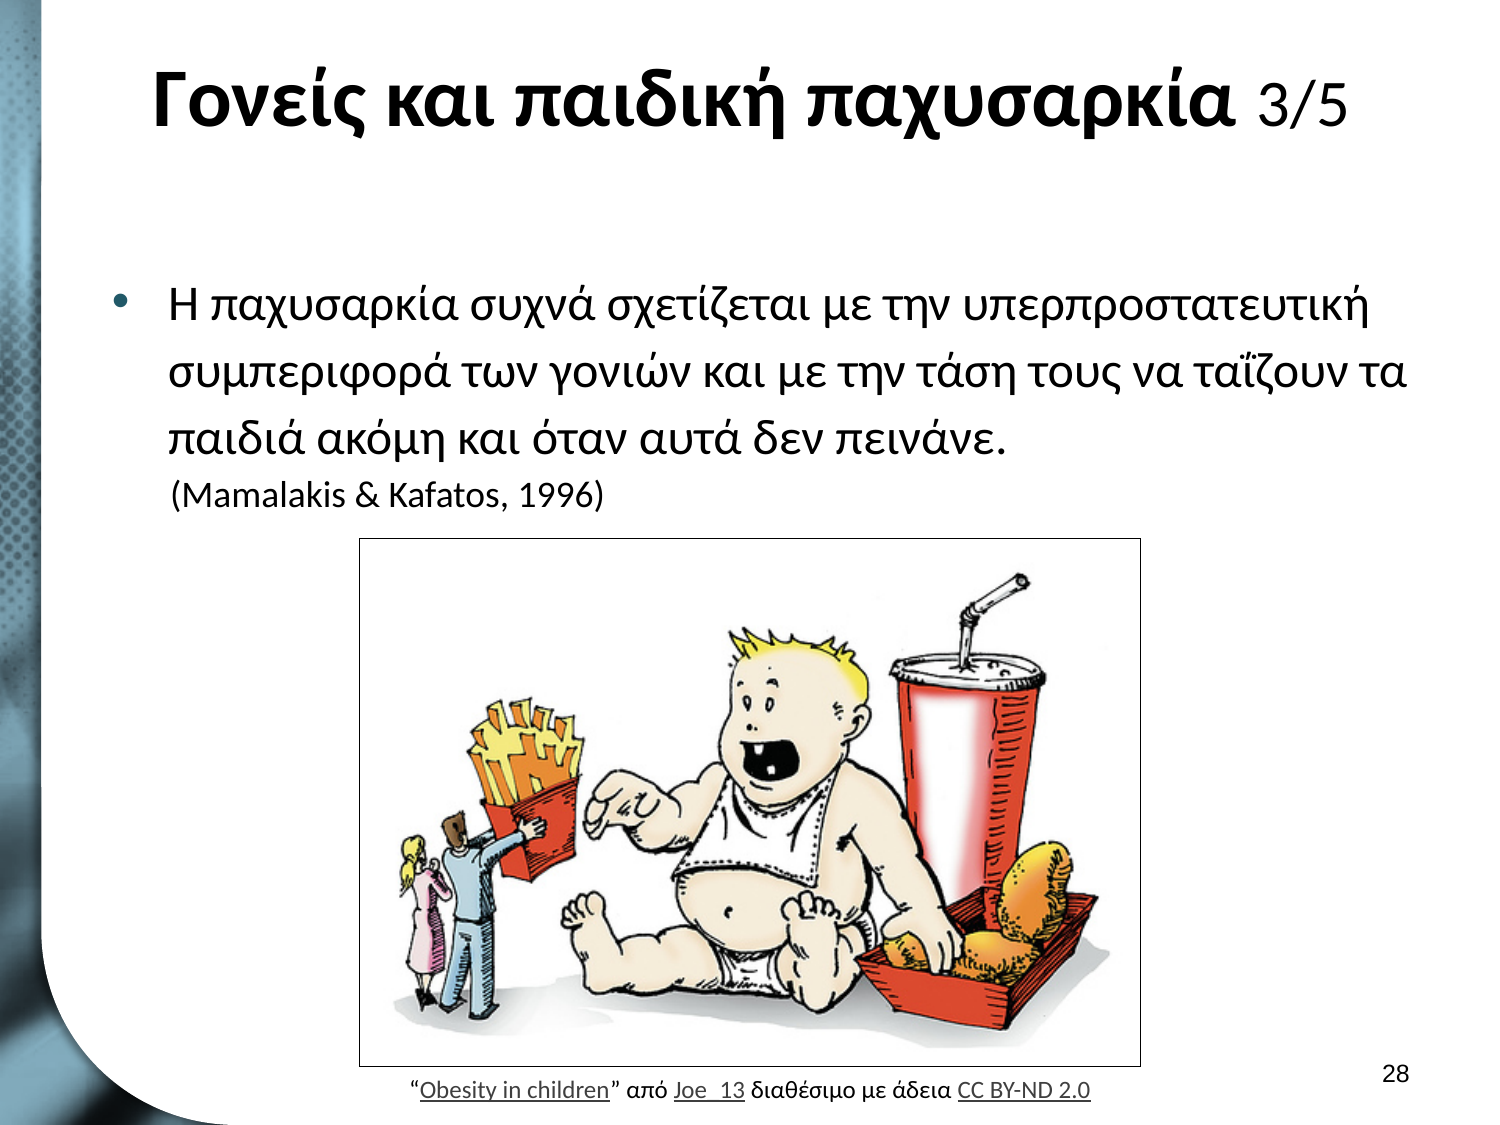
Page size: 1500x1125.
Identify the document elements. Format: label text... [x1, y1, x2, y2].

title Γονείς και παιδική παχυσαρκία 3/5 [76, 19, 1427, 169]
text_box “Obesity in children” από Joe_13 διαθέσιμο με άδεια CC BY-ND 2.0 [359, 1075, 1141, 1112]
picture [359, 538, 1141, 1068]
slide_number 27 [1141, 1042, 1425, 1103]
list Η παχυσαρκία συχνά σχετίζεται με την υπερπροστατευτική συμπεριφορά των γονιών και με την τάση τους να ταΐζουν τα παιδιά ακόμη και όταν αυτά δεν πεινάνε. (Mamalakis & Kafatos, 1996) [96, 255, 1471, 1024]
